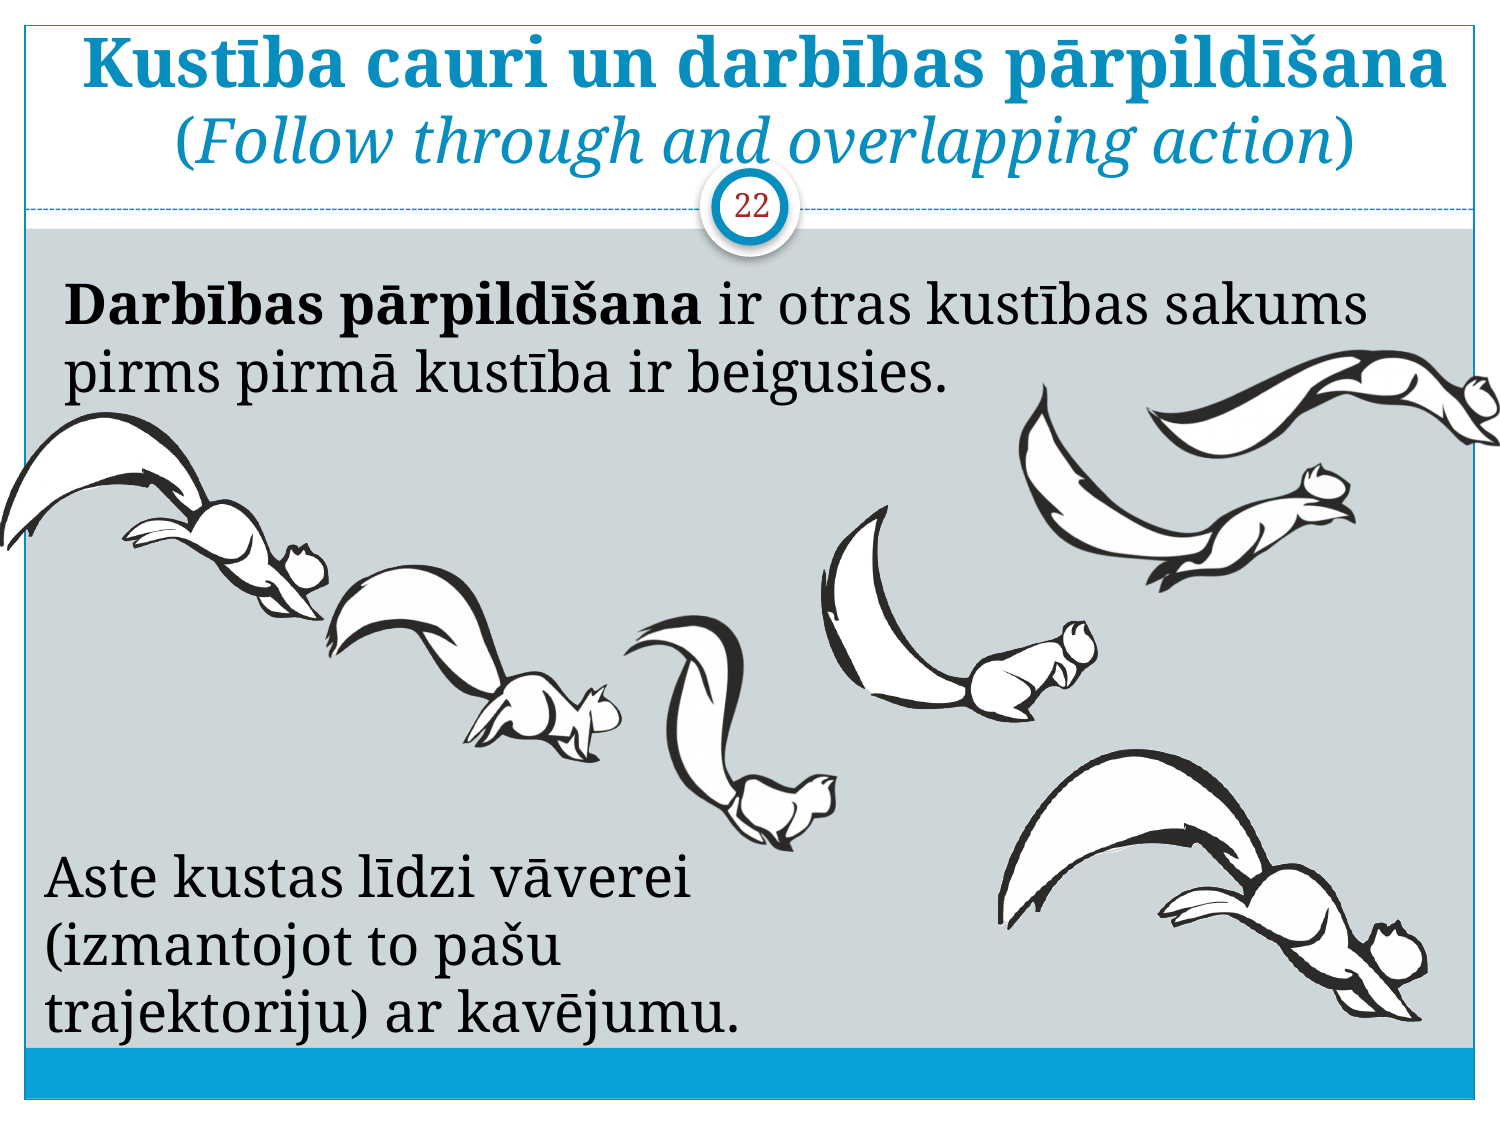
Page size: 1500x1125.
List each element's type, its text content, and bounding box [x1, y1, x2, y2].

title Kustība cauri un darbības pārpildīšana (Follow through and overlapping action) [49, 71, 1483, 184]
list Darbības pārpildīšana ir otras kustības sakums pirms pirmā kustība ir beigusies. [49, 260, 1459, 457]
slide_number 22 [714, 171, 790, 244]
picture [997, 749, 1428, 1023]
picture [0, 322, 1500, 847]
text_box Aste kustas līdzi vāverei (izmantojot to pašu trajektoriju) ar kavējumu. [29, 834, 916, 1052]
